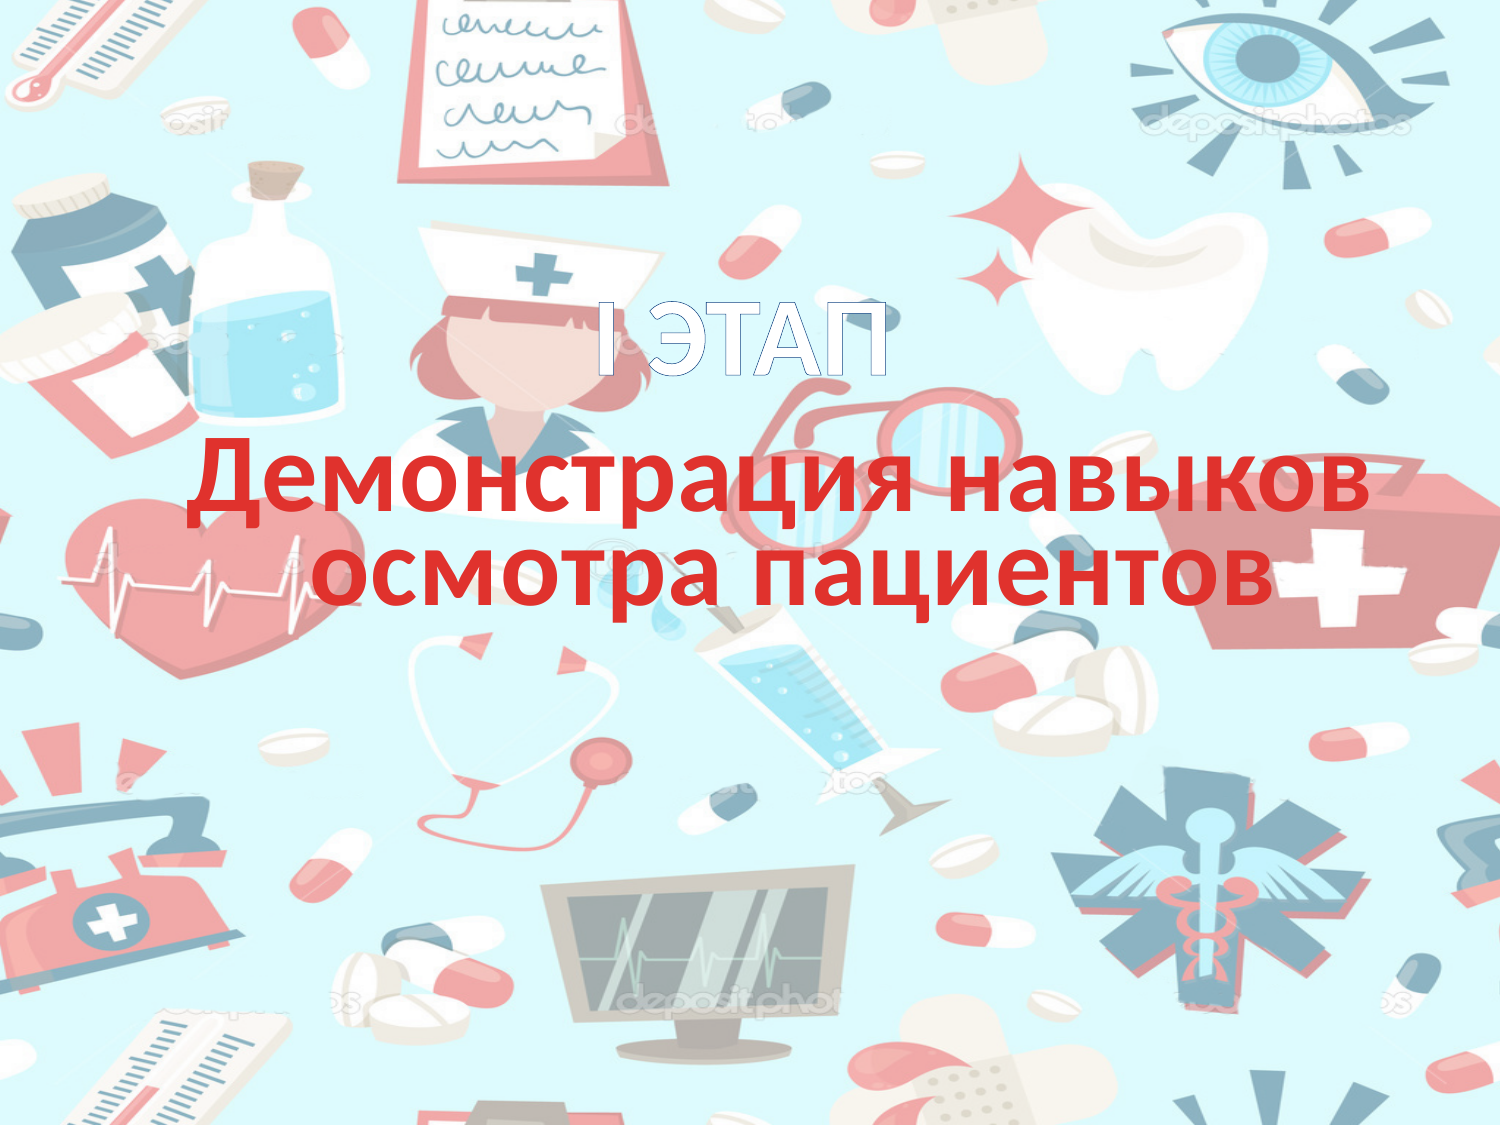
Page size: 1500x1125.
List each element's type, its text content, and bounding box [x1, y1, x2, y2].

text_box Демонстрация навыков осмотра пациентов [171, 432, 1417, 636]
text_box I ЭТАП [576, 255, 908, 406]
